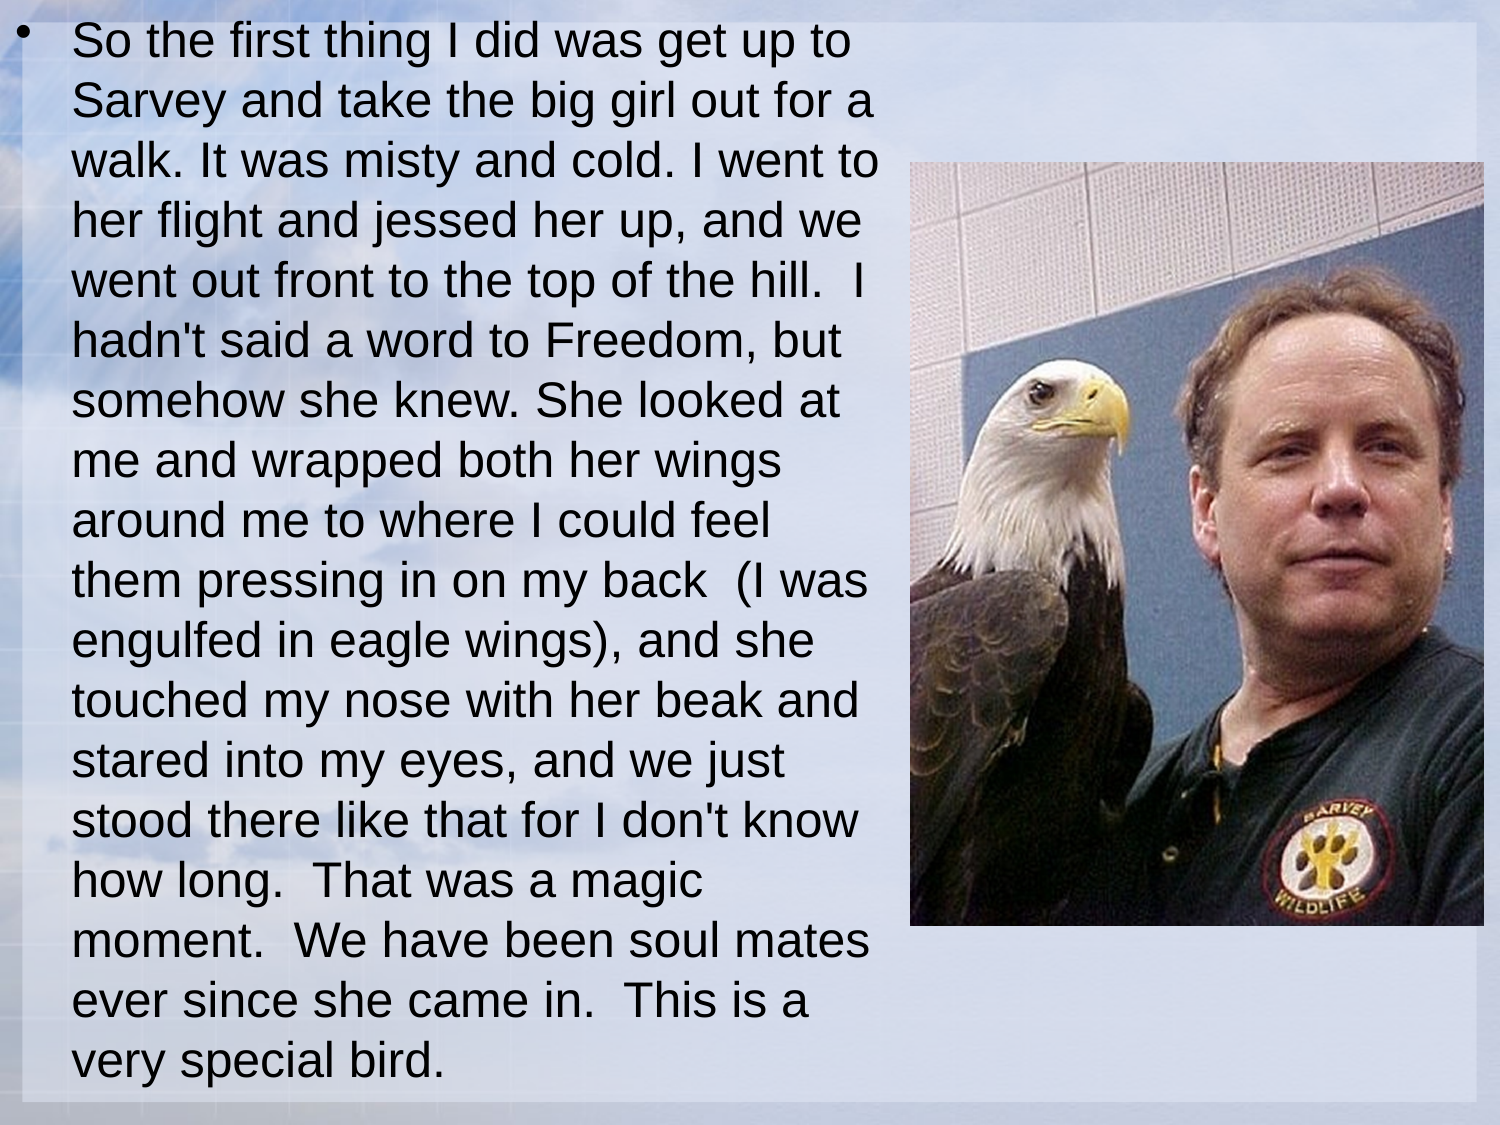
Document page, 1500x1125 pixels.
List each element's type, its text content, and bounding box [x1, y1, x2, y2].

picture [909, 0, 1500, 1125]
list So the first thing I did was get up to Sarvey and take the big girl out for a walk. It was misty and cold. I went to her flight and jessed her up, and we went out front to the top of the hill. I hadn't said a word to Freedom, but somehow she knew. She looked at me and wrapped both her wings around me to where I could feel them pressing in on my back (I was engulfed in eagle wings), and she touched my nose with her beak and stared into my eyes, and we just stood there like that for I don't know how long. That was a magic moment. We have been soul mates ever since she came in. This is a very special bird. [0, 0, 909, 1125]
